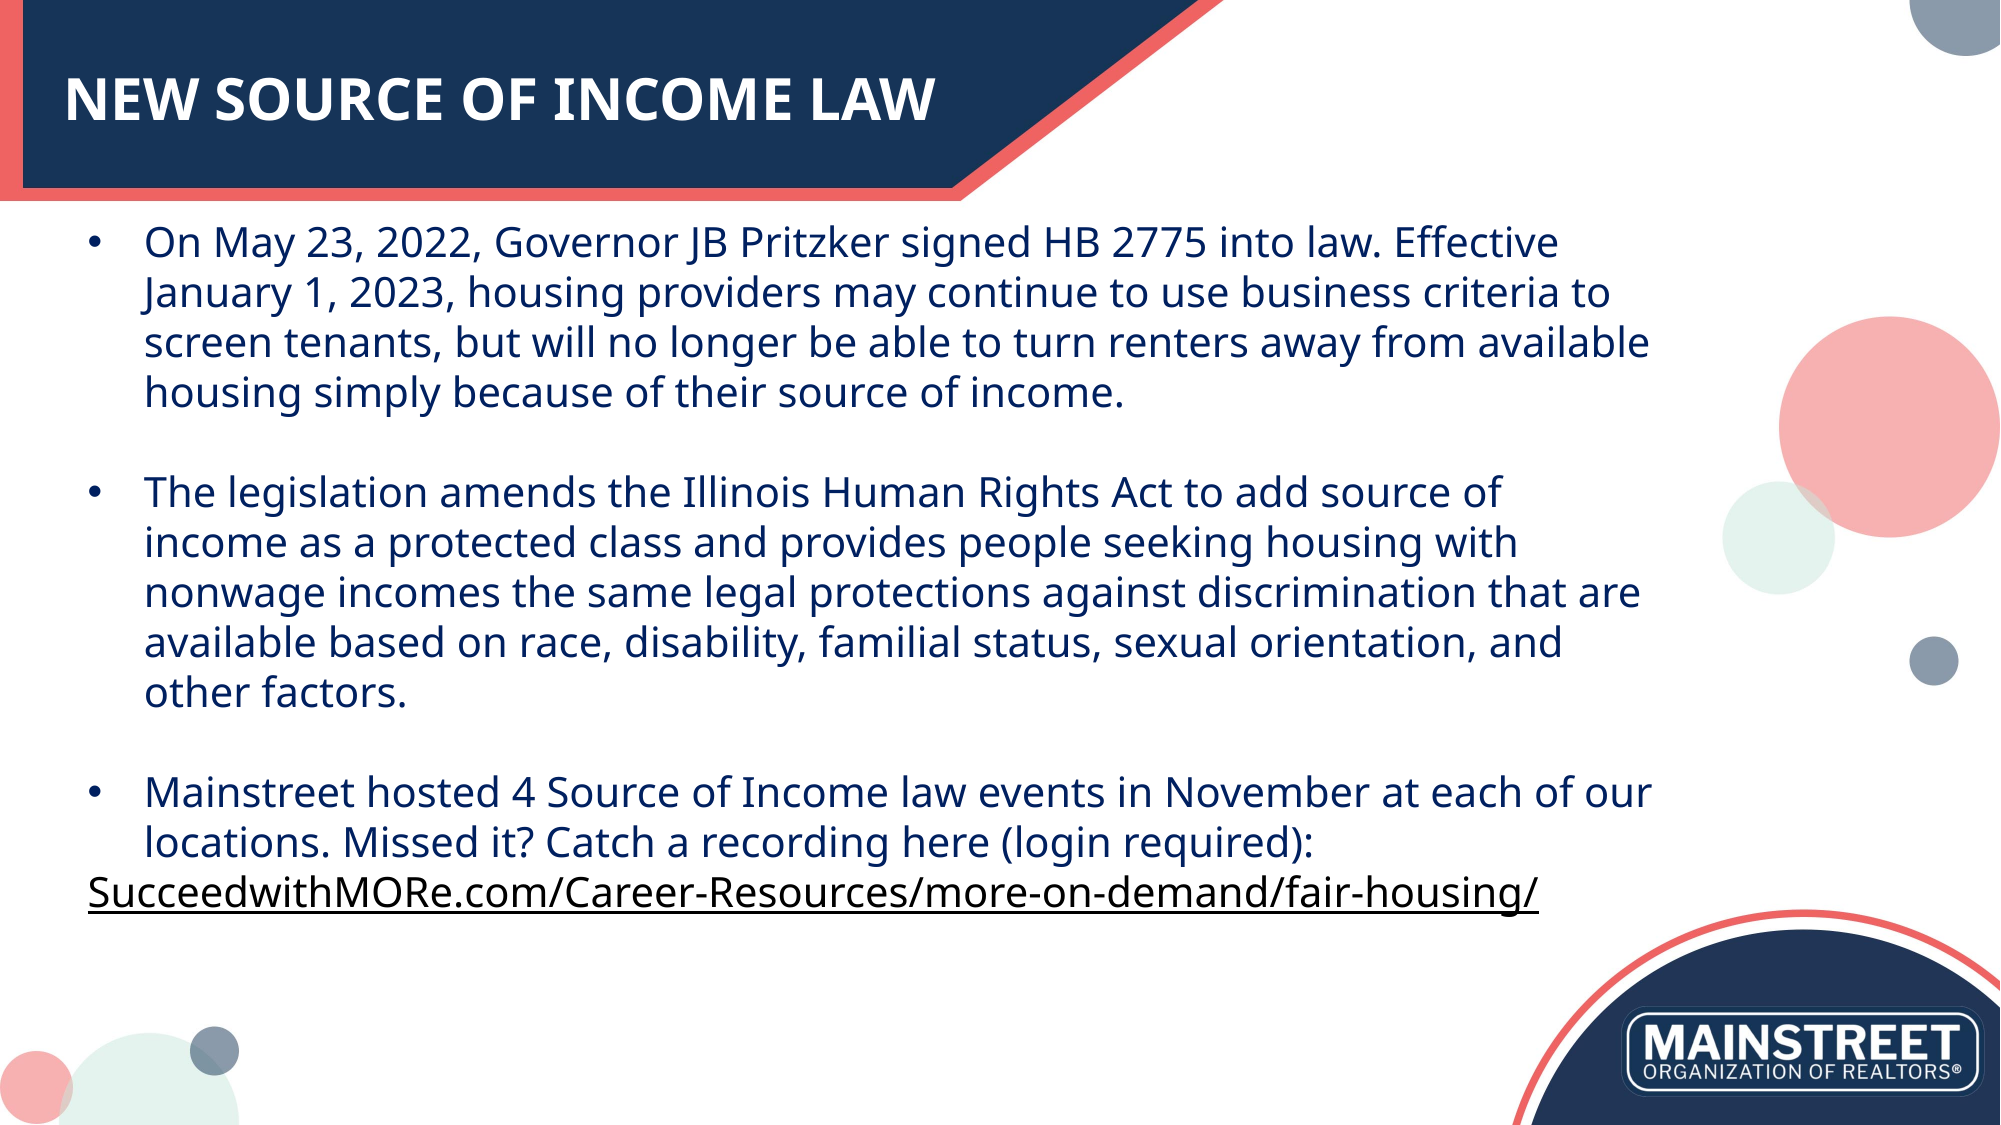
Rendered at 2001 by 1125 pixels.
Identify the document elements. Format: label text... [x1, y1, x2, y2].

text_box On May 23, 2022, Governor JB Pritzker signed HB 2775 into law. Effective January 1, 2023, housing providers may continue to use business criteria to screen tenants, but will no longer be able to turn renters away from available housing simply because of their source of income. The legislation amends the Illinois Human Rights Act to add source of income as a protected class and provides people seeking housing with nonwage incomes the same legal protections against discrimination that are available based on race, disability, familial status, sexual orientation, and other factors. Mainstreet hosted 4 Source of Income law events in November at each of our locations. Missed it? Catch a recording here (login required): SucceedwithMORe.com/Career-Resources/more-on-demand/fair-housing/ [72, 208, 1672, 991]
title NEW SOURCE OF INCOME LAW [48, 25, 1154, 179]
picture [0, 0, 2000, 1125]
